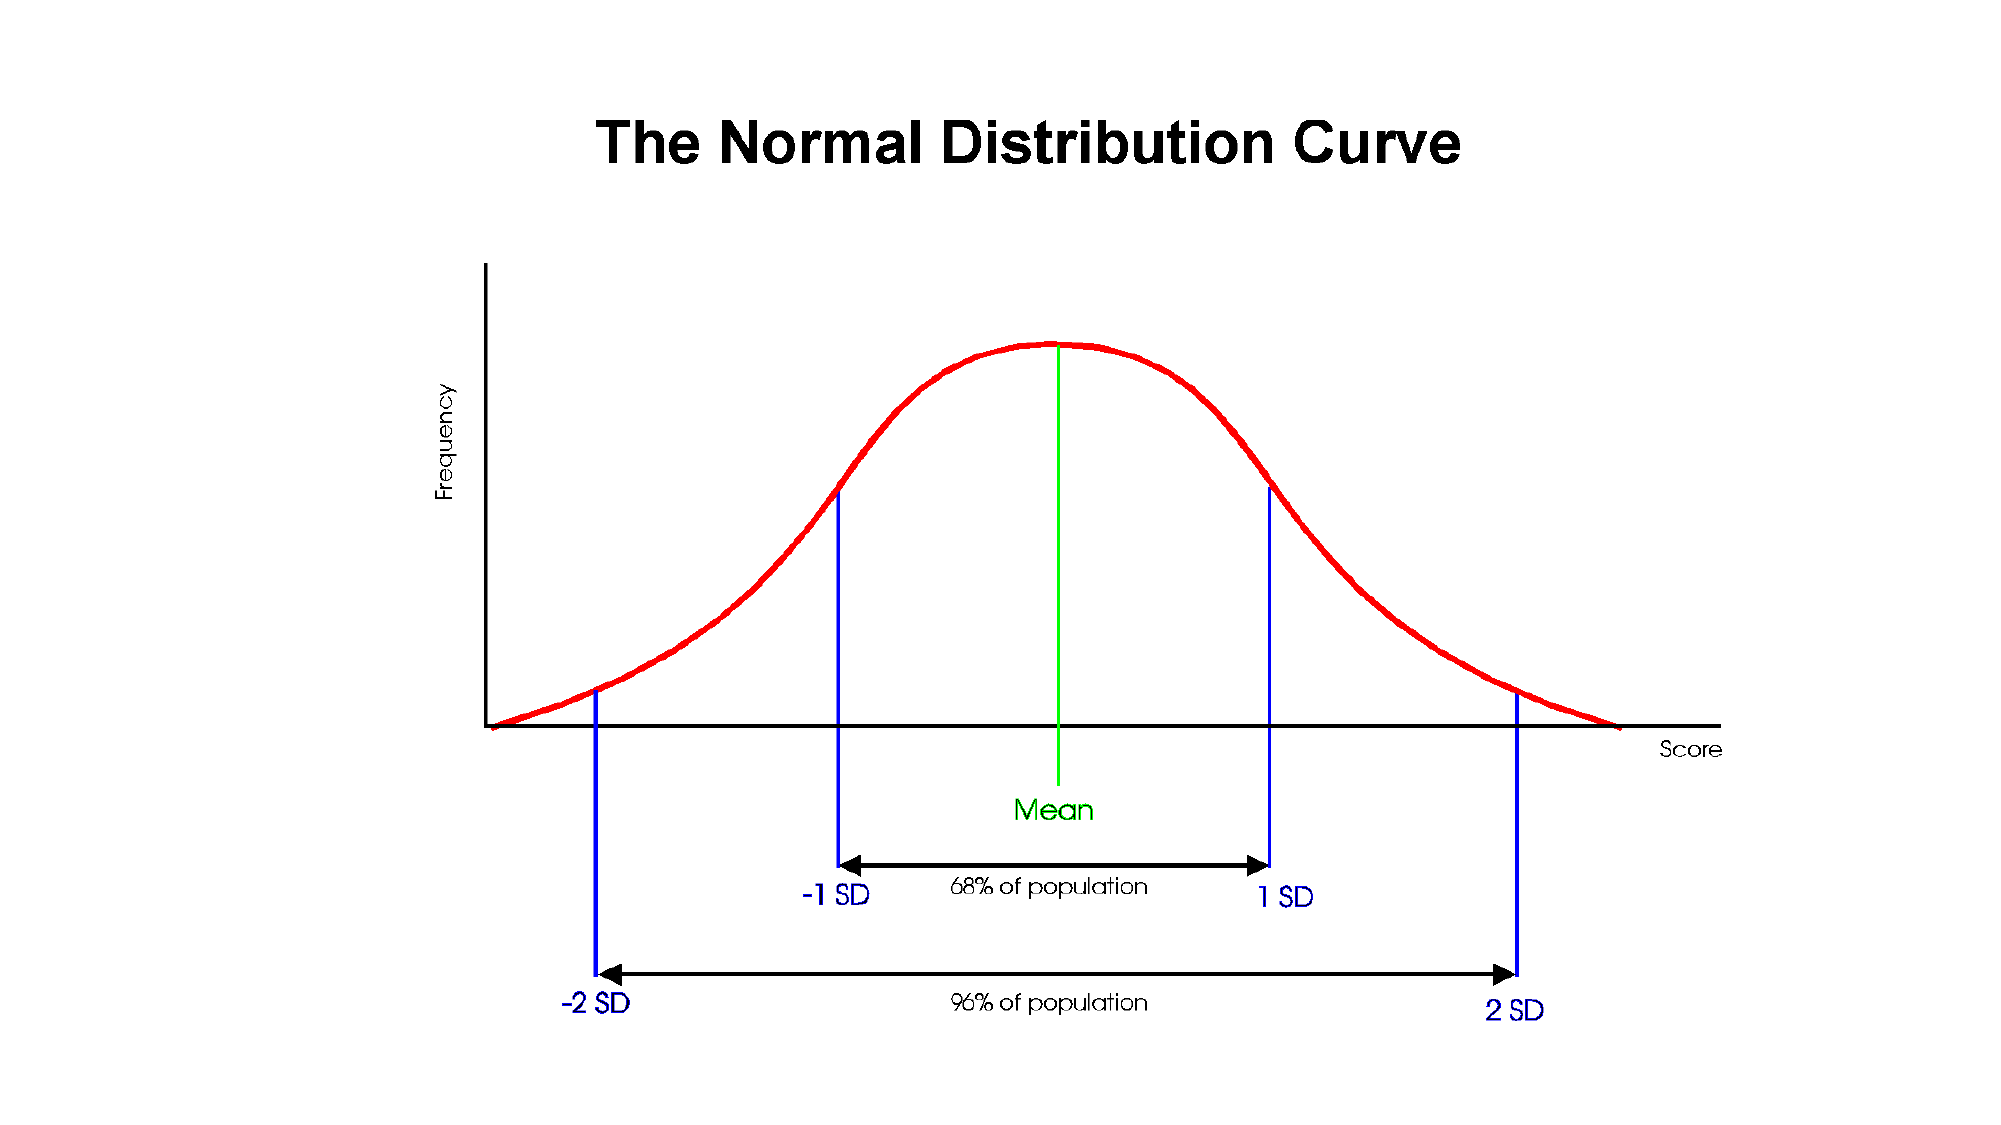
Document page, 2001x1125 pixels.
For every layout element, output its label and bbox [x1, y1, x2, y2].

list [435, 120, 1723, 1022]
